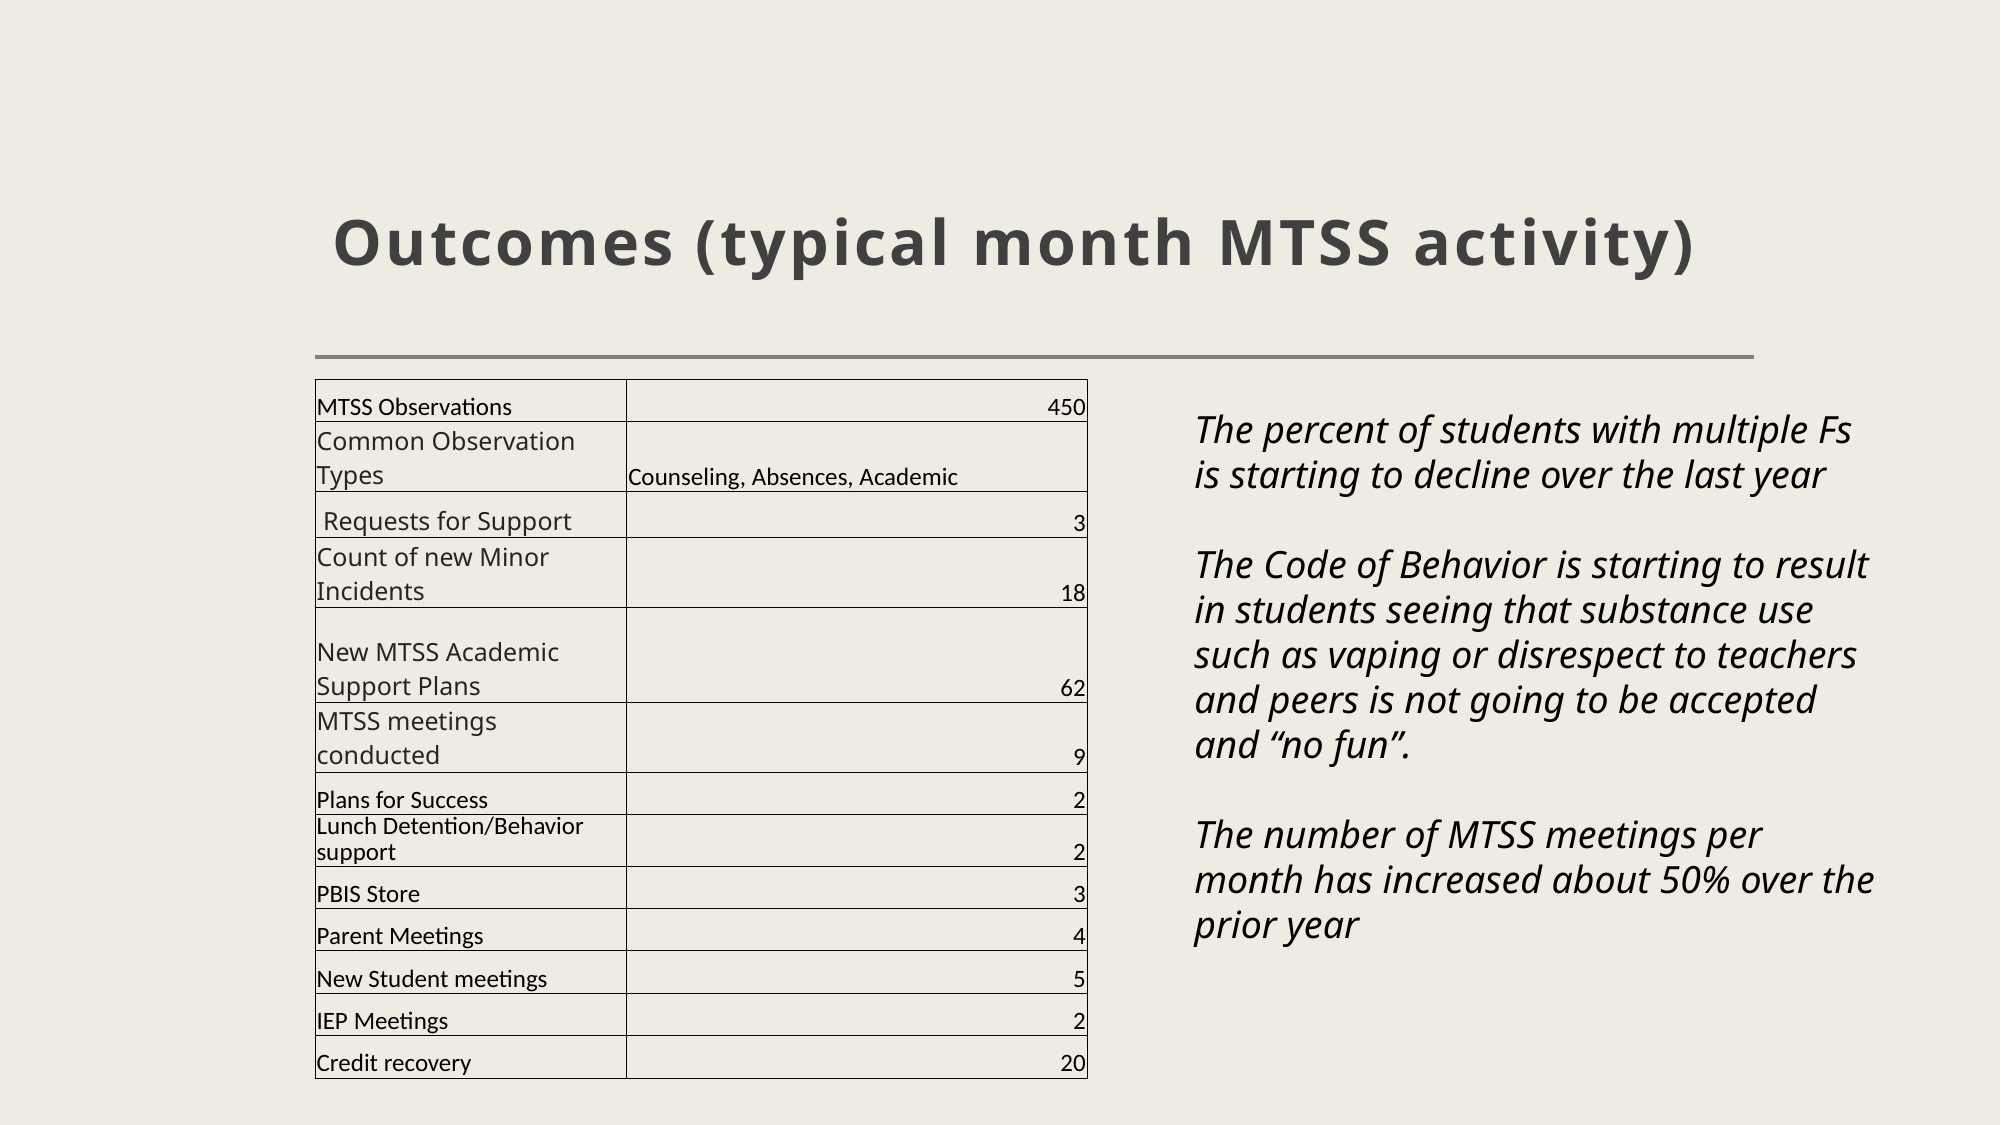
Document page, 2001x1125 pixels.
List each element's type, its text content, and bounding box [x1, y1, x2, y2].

table_cell 20 [627, 1036, 1087, 1078]
table_cell 2 [627, 773, 1087, 814]
text_box The percent of students with multiple Fs is starting to decline over the last year The Code of Behavior is starting to result in students seeing that substance use such as vaping or disrespect to teachers and peers is not going to be accepted and “no fun”. The number of MTSS meetings per month has increased about 50% over the prior year [1179, 398, 1896, 954]
table_header 450 [627, 380, 1087, 421]
table_header MTSS Observations [316, 380, 626, 421]
table_cell Count of new Minor Incidents [316, 538, 626, 607]
table_cell Credit recovery [316, 1036, 626, 1078]
table_cell PBIS Store [316, 867, 626, 908]
table_cell 5 [627, 951, 1087, 993]
table_cell Requests for Support [316, 492, 626, 537]
table_cell New MTSS Academic Support Plans [316, 608, 626, 702]
table_cell 2 [627, 815, 1087, 866]
table_cell Plans for Success [316, 773, 626, 814]
table_cell 4 [627, 909, 1087, 950]
table_cell Parent Meetings [316, 909, 626, 950]
table_cell Counseling, Absences, Academic [627, 422, 1087, 491]
table_cell 9 [627, 703, 1087, 772]
table_cell MTSS meetings conducted [316, 703, 626, 772]
table_cell Lunch Detention/Behavior support [316, 815, 626, 866]
table_cell Common Observation Types [316, 422, 626, 491]
table_cell 18 [627, 538, 1087, 607]
table_cell 3 [627, 867, 1087, 908]
table_cell 62 [627, 608, 1087, 702]
title Outcomes (typical month MTSS activity) [315, 72, 1754, 294]
table_cell New Student meetings [316, 951, 626, 993]
table_cell IEP Meetings [316, 994, 626, 1035]
table_cell 3 [627, 492, 1087, 537]
table_cell 2 [627, 994, 1087, 1035]
